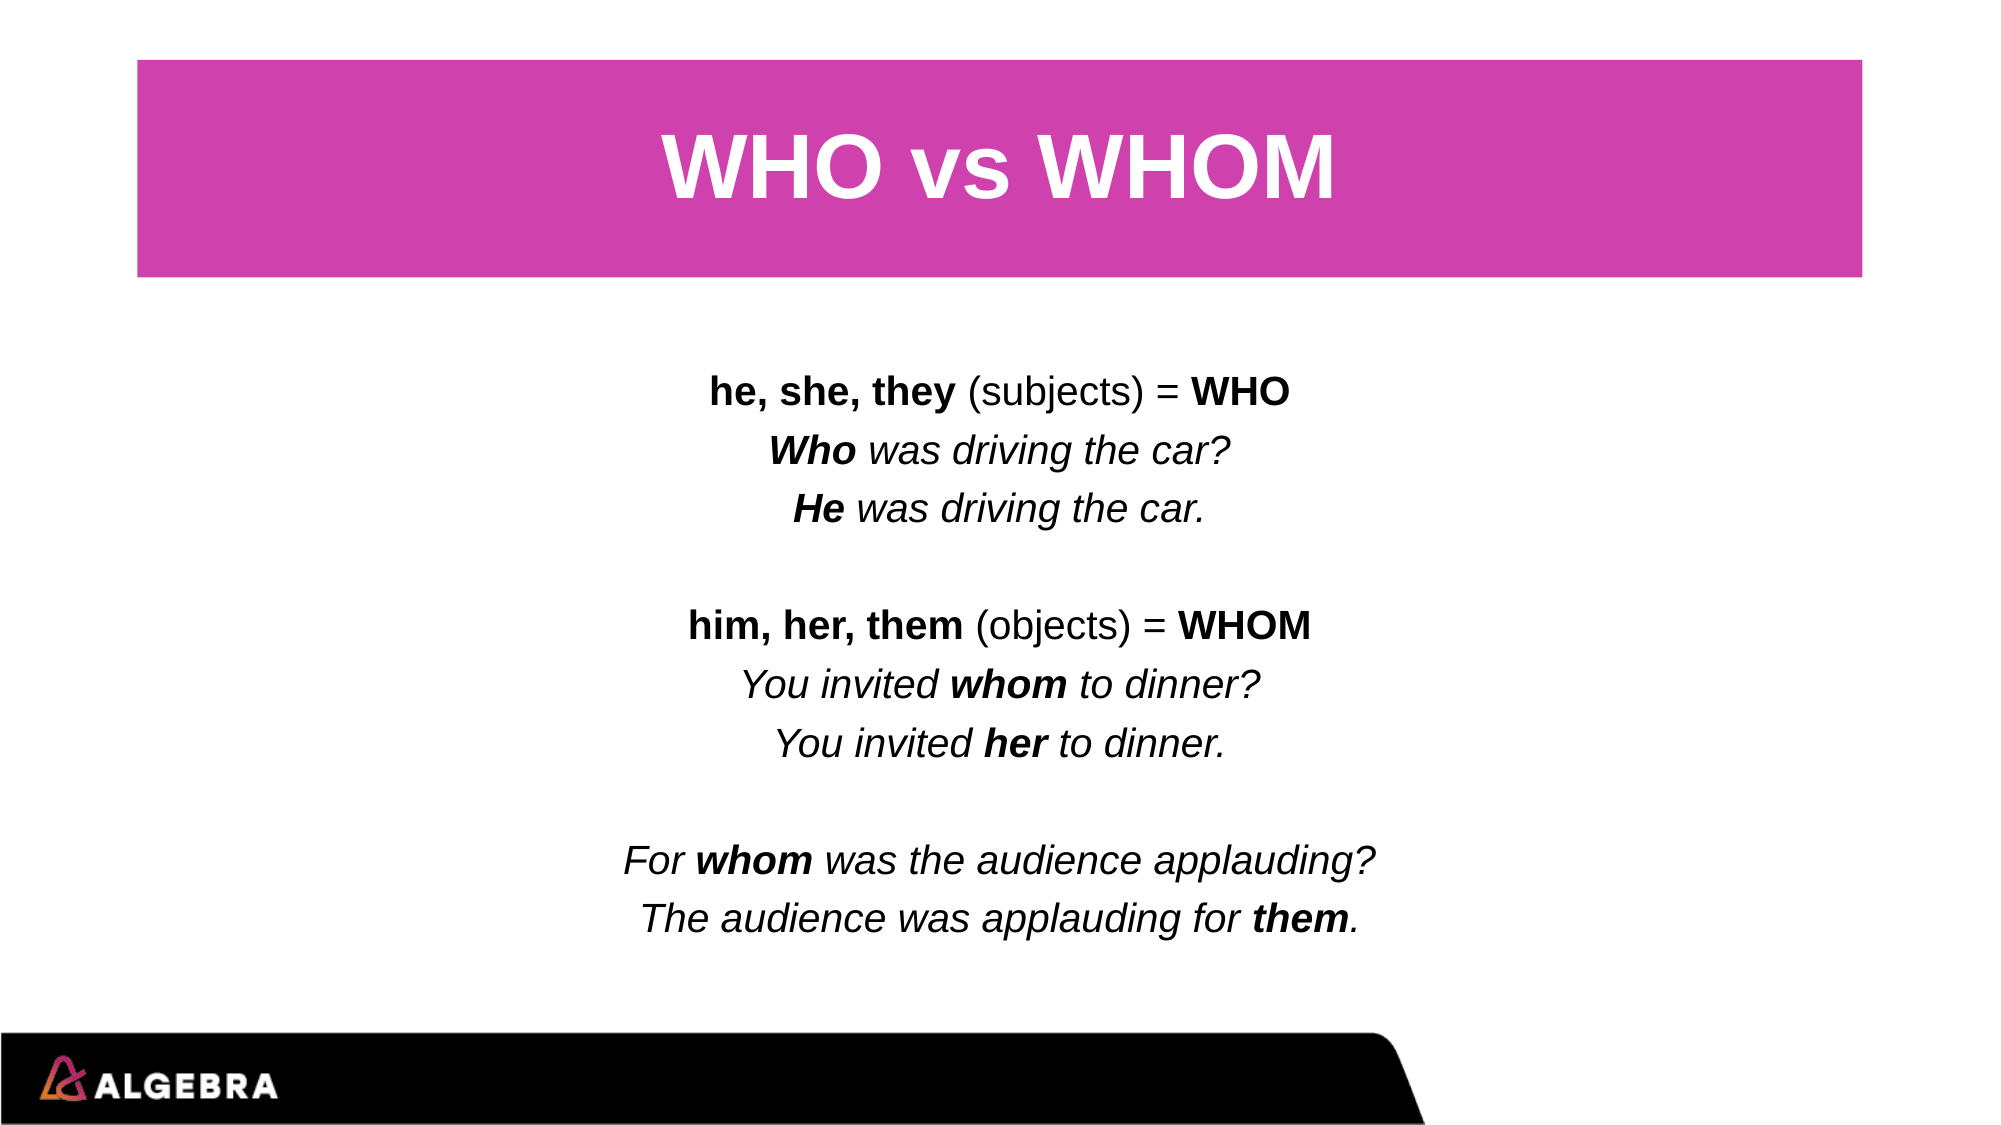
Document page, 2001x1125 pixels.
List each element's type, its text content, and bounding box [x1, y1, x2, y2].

picture [0, 1032, 1425, 1125]
list he, she, they (subjects) = WHO Who was driving the car? He was driving the car. him, her, them (objects) = WHOM You invited whom to dinner? You invited her to dinner. For whom was the audience applauding? The audience was applauding for them. [137, 299, 1863, 1014]
title WHO vs WHOM [137, 59, 1863, 278]
